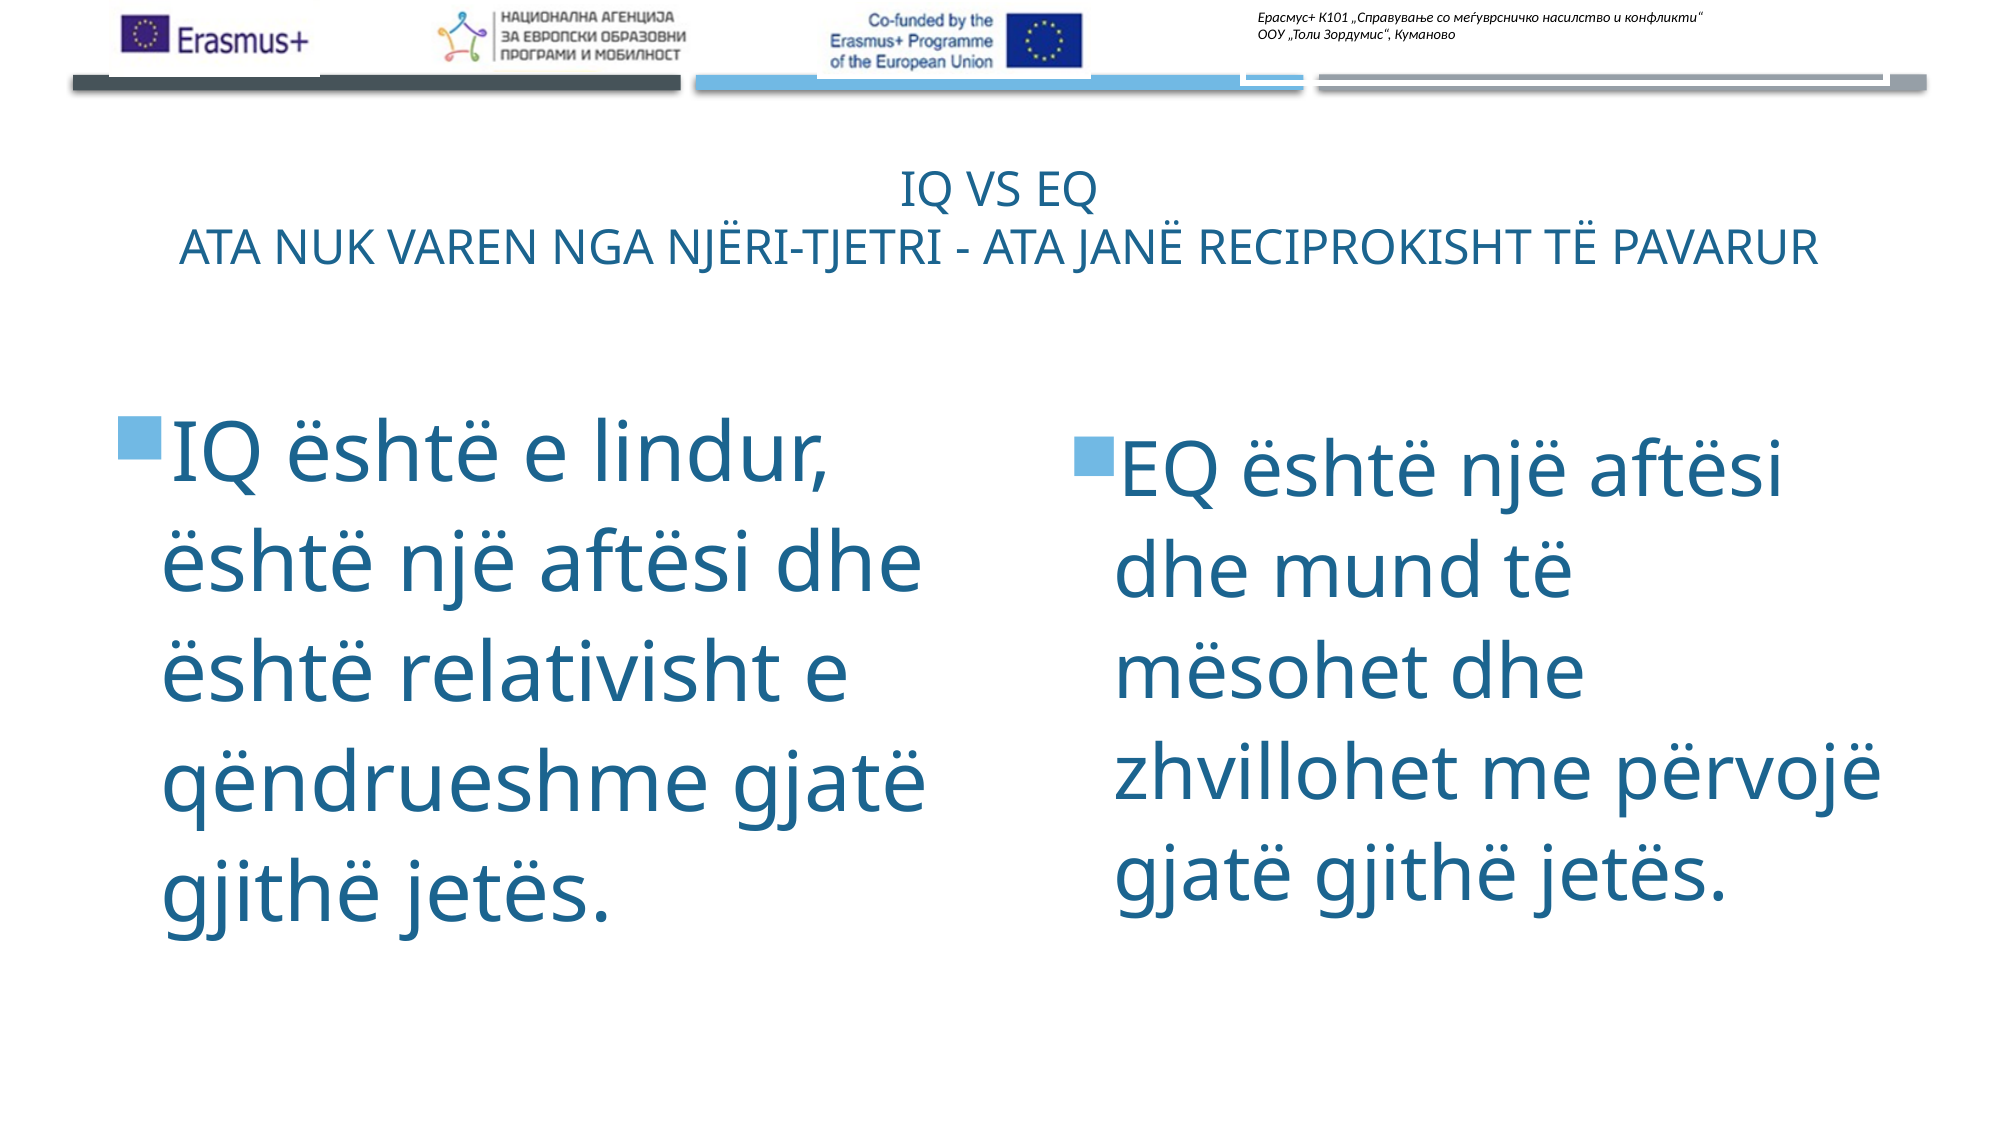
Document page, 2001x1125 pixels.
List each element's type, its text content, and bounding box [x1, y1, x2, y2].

list EQ është një aftësi dhe mund të mësohet dhe zhvillohet me përvojë gjatë gjithë jetës. [1052, 365, 1905, 962]
picture [109, 0, 320, 77]
picture [430, 4, 694, 72]
picture [817, 2, 1091, 79]
title IQ vs EQ ata nuk varen nga njëri-tjetri - ata janë reciprokisht të pavarur [95, 119, 1905, 282]
list IQ është e lindur, është një aftësi dhe është relativisht e qëndrueshme gjatë gjithë jetës. [95, 365, 948, 962]
